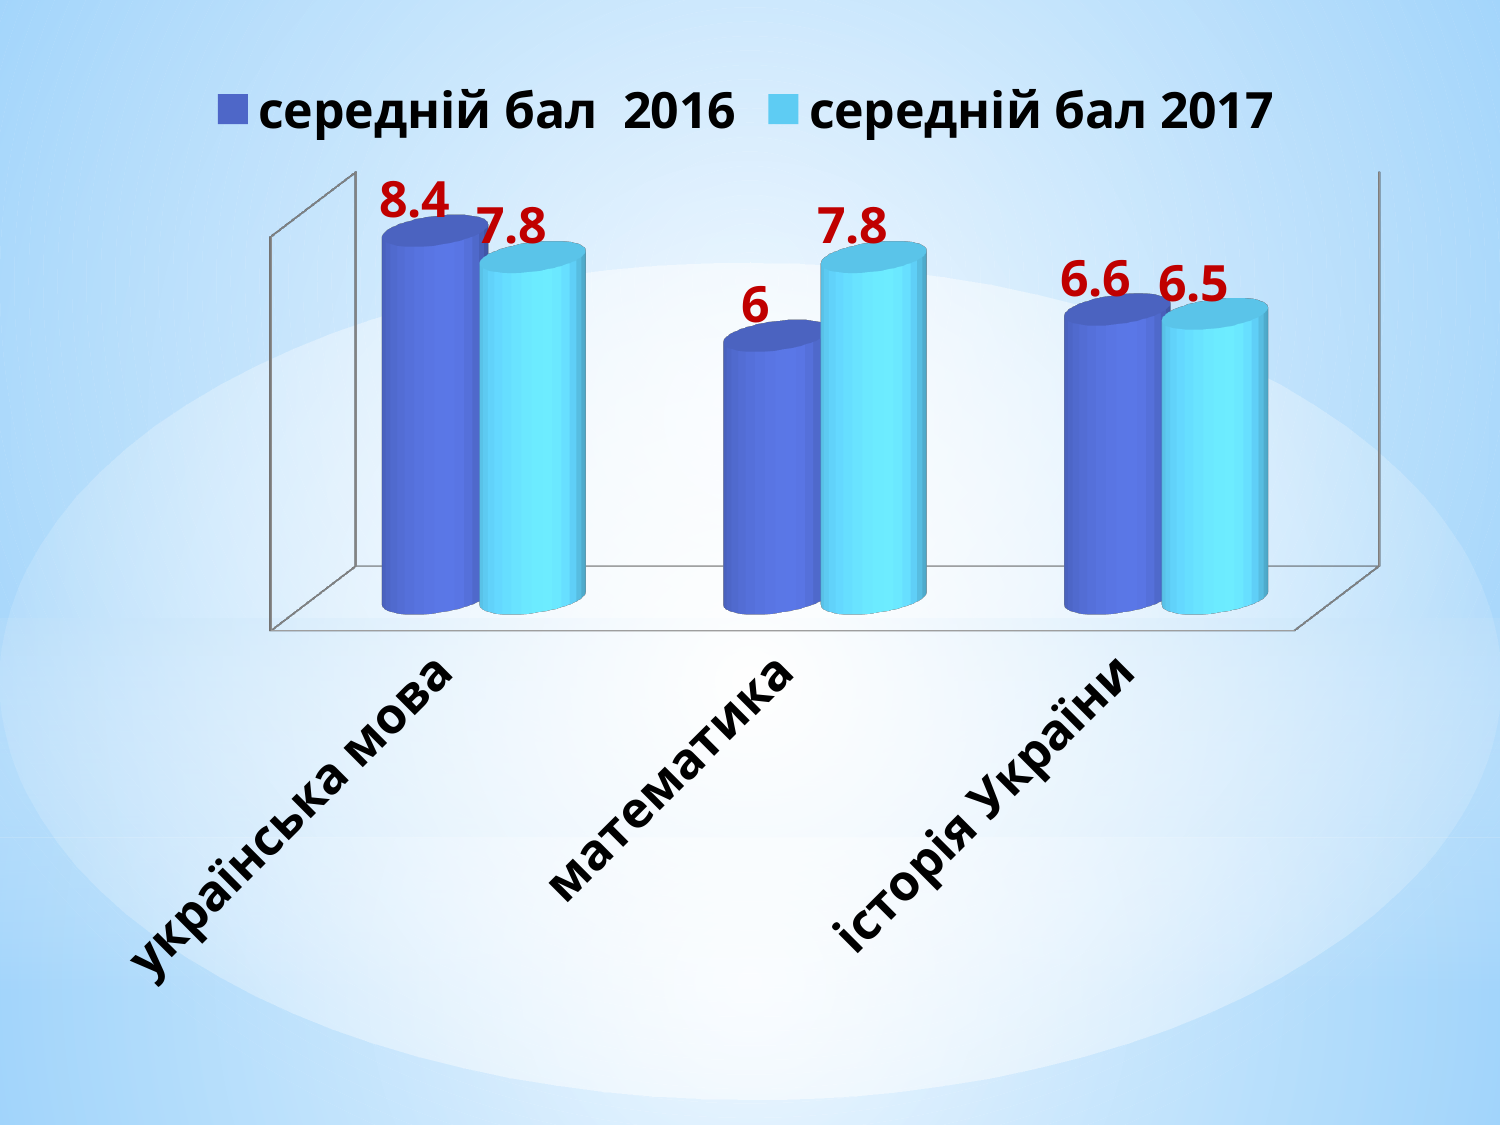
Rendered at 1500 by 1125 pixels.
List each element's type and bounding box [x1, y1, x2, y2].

chart [76, 54, 1416, 1010]
